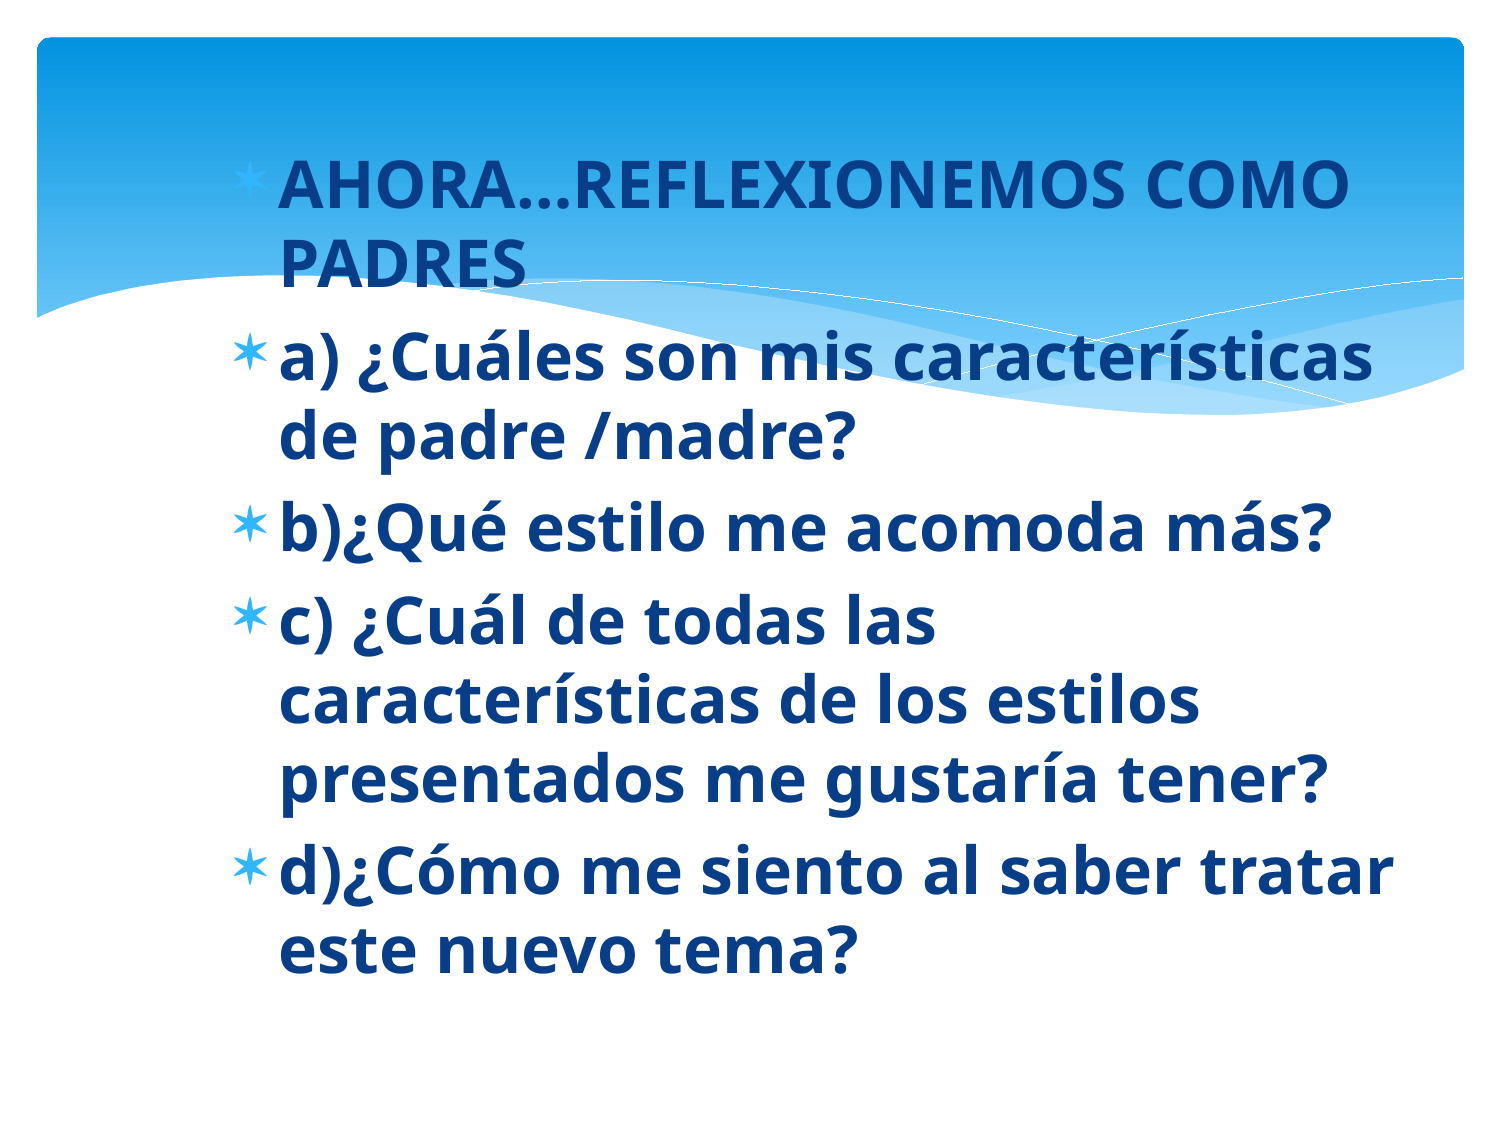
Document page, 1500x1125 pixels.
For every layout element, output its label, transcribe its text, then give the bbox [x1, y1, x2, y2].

list AHORA…REFLEXIONEMOS COMO PADRES a) ¿Cuáles son mis características de padre /madre? b)¿Qué estilo me acomoda más? c) ¿Cuál de todas las características de los estilos presentados me gustaría tener? d)¿Cómo me siento al saber tratar este nuevo tema? [219, 42, 1424, 1005]
